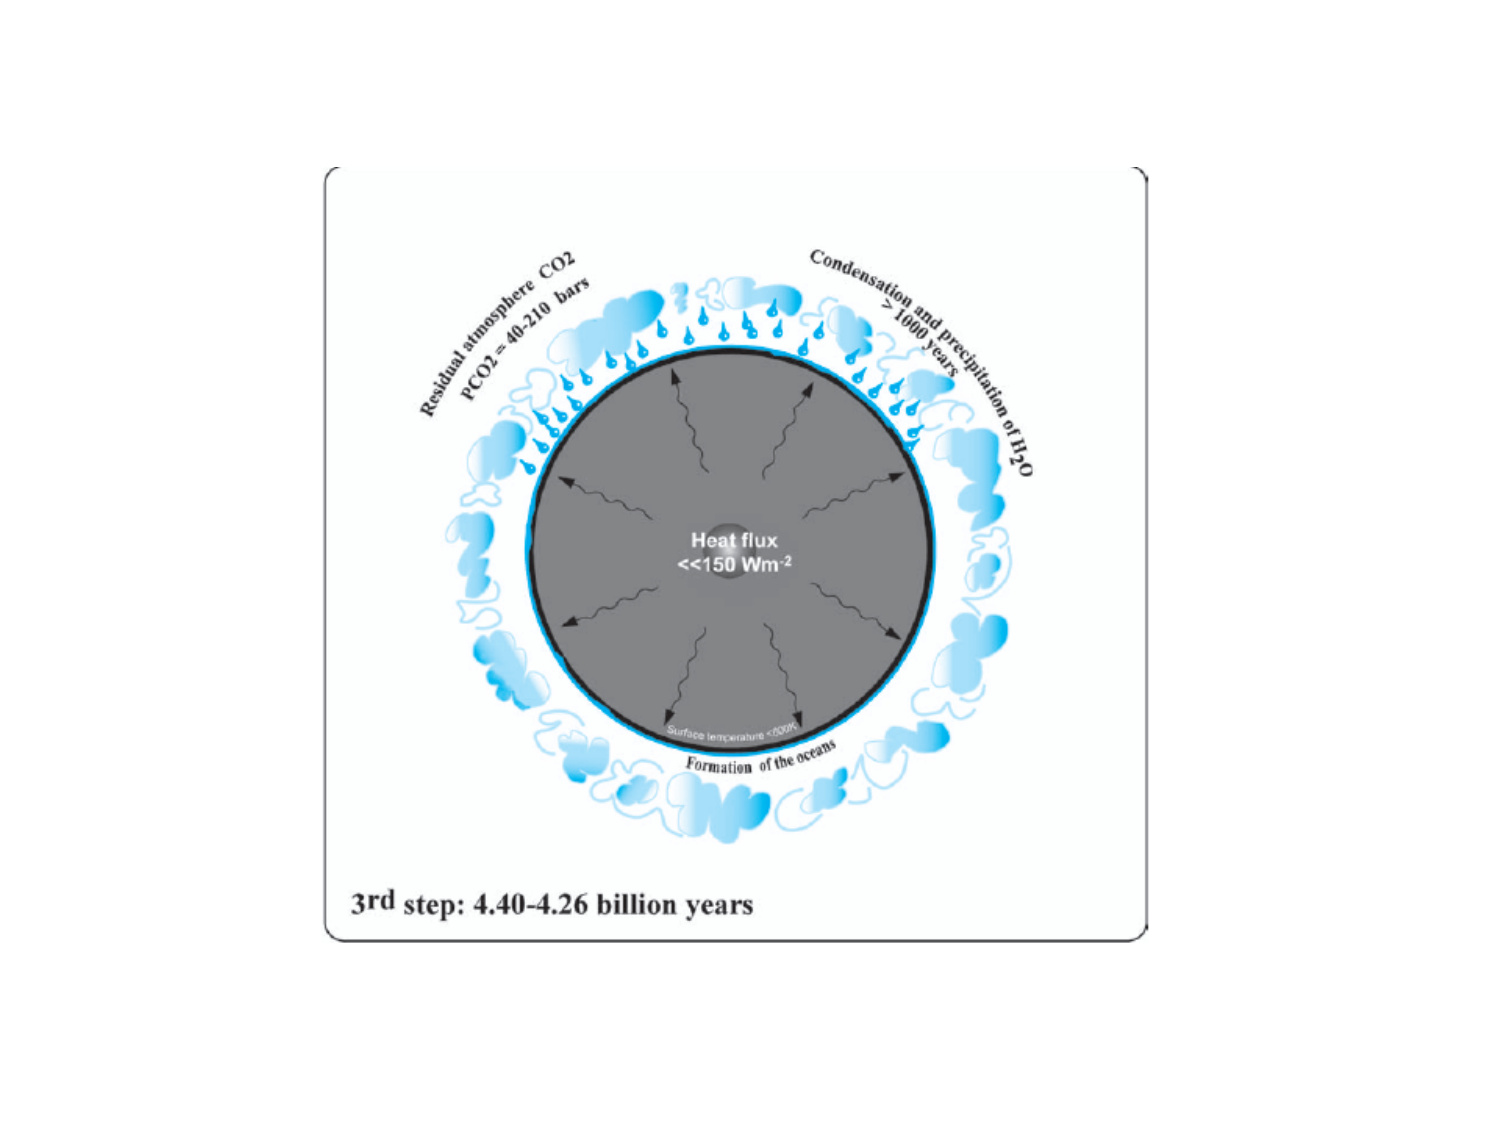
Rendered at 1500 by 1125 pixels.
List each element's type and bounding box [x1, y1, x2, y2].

picture [313, 167, 1187, 958]
